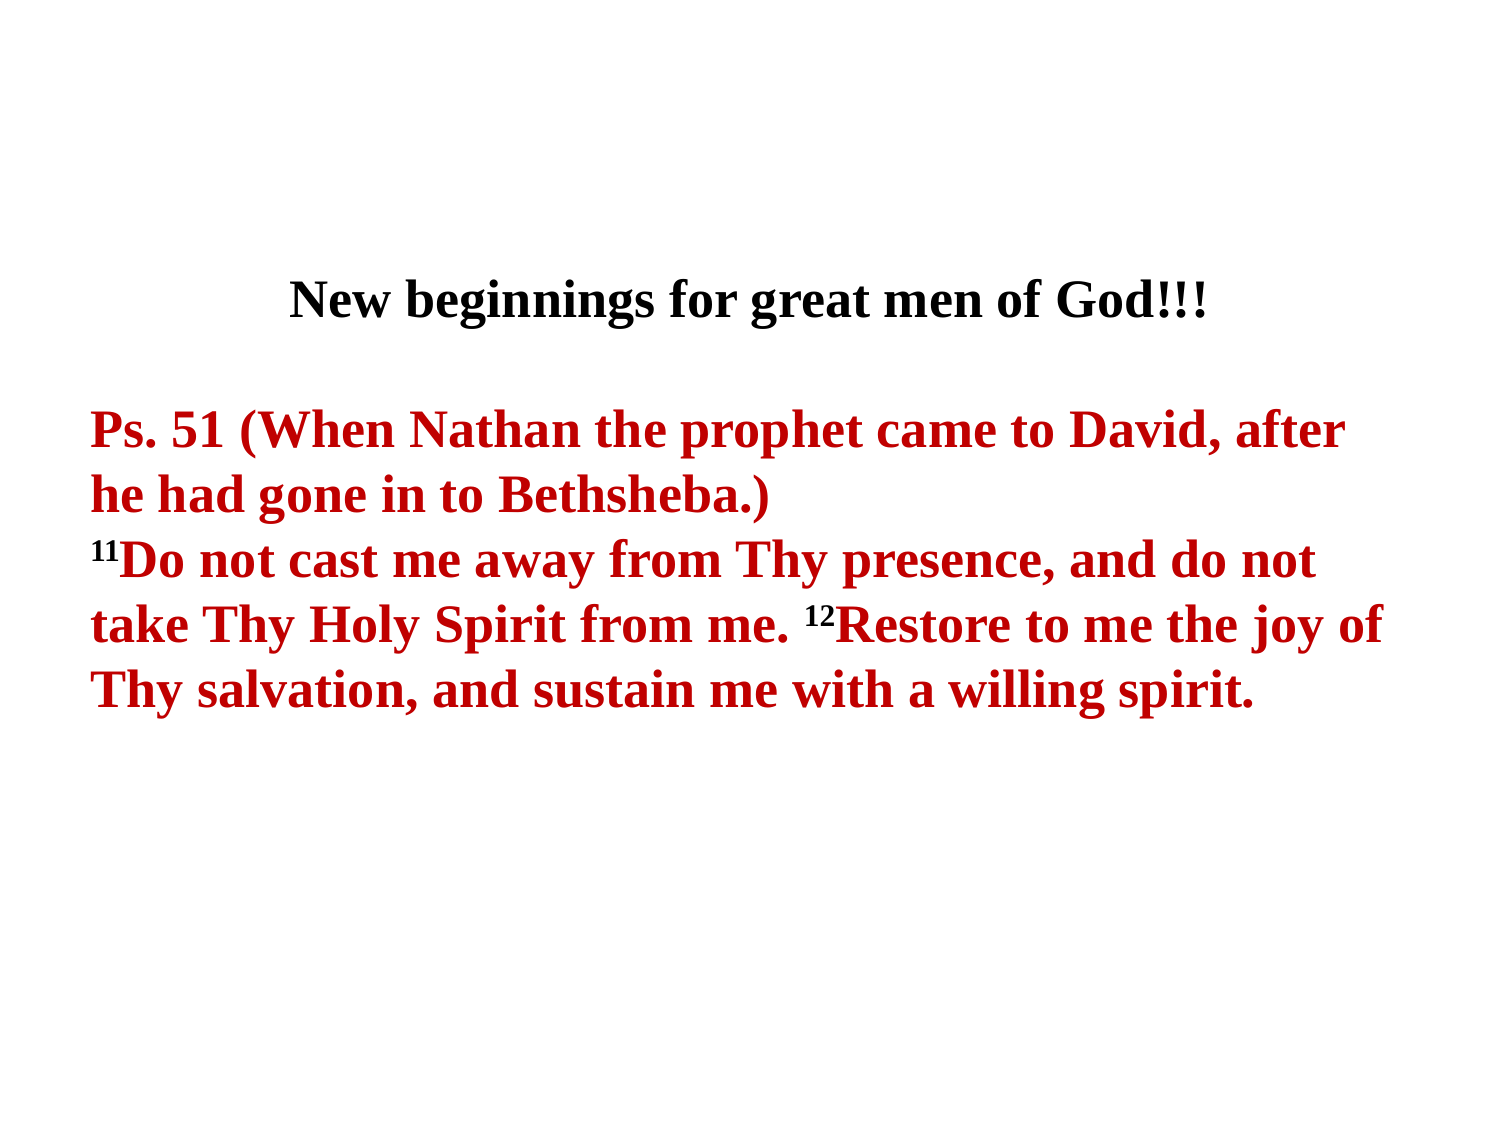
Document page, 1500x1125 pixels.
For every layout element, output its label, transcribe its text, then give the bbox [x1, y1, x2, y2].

text_box New beginnings for great men of God!!! Ps. 51 (When Nathan the prophet came to David, after he had gone in to Bethsheba.) 11Do not cast me away from Thy presence, and do not take Thy Holy Spirit from me. 12Restore to me the joy of Thy salvation, and sustain me with a willing spirit. [75, 256, 1425, 726]
